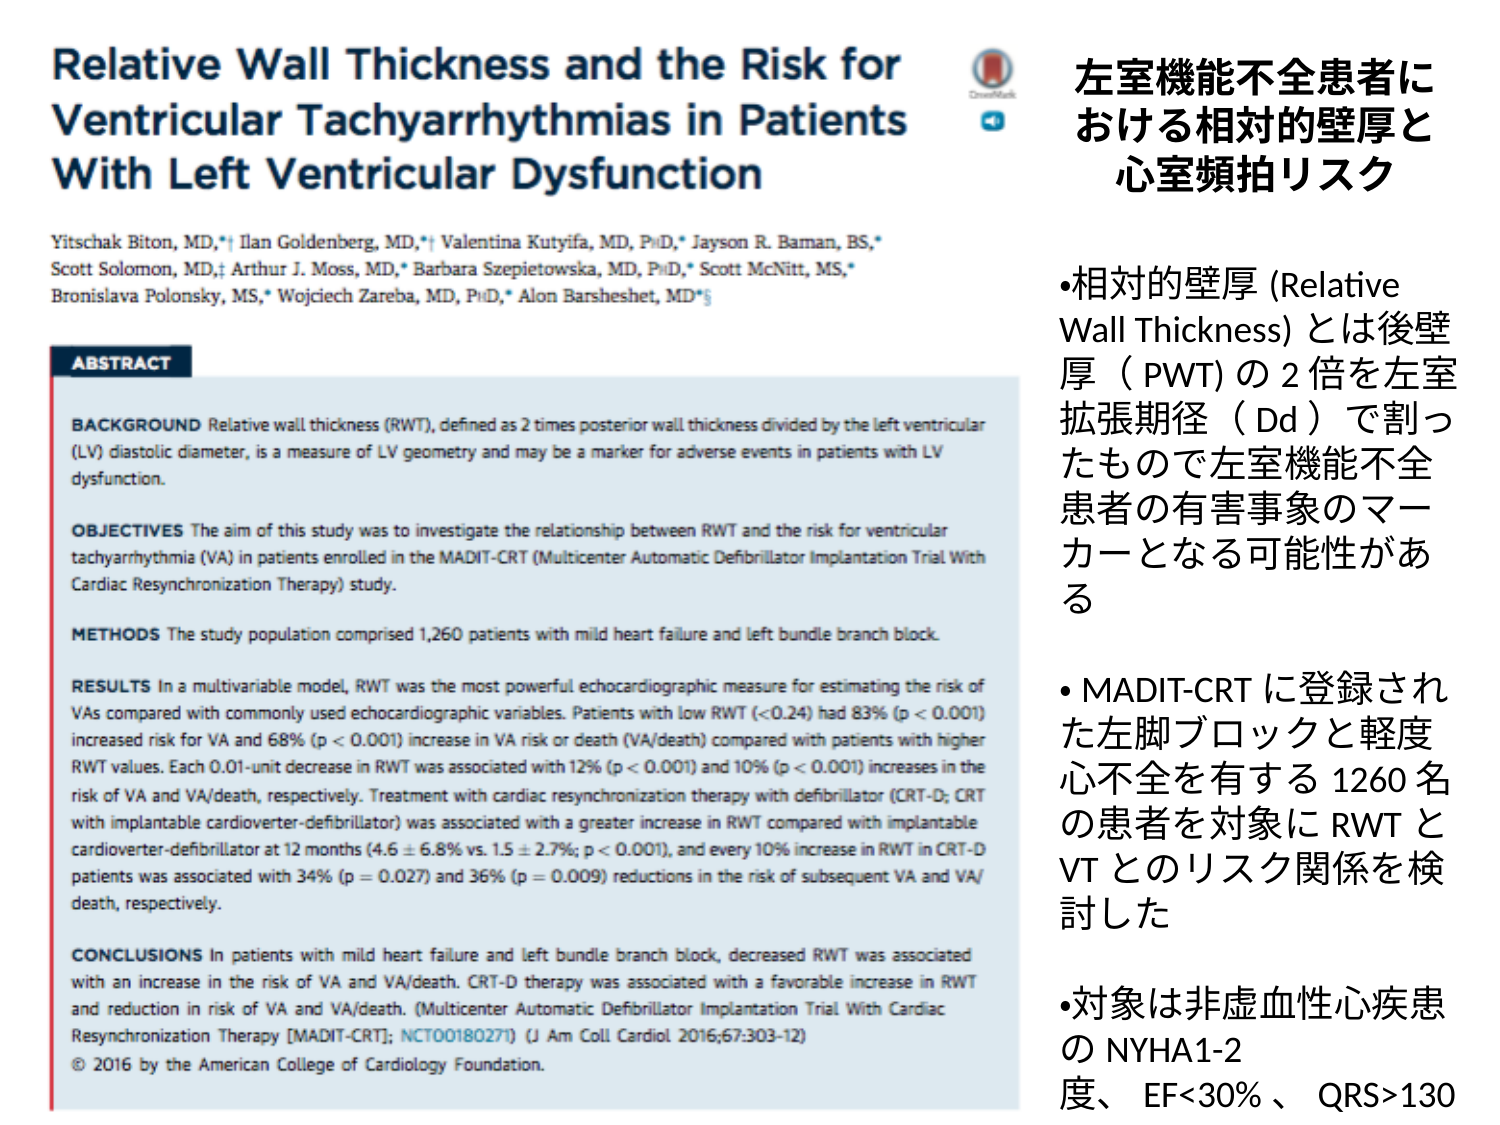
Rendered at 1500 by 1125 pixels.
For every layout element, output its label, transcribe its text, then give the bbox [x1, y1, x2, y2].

text_box ・相対的壁厚(Relative Wall Thickness)とは後壁厚（PWT)の2倍を左室拡張期径（Dd）で割ったもので左室機能不全患者の有害事象のマーカーとなる可能性がある ・MADIT-CRTに登録された左脚ブロックと軽度心不全を有する1260名の患者を対象にRWTとVTとのリスク関係を検討した ・対象は非虚血性心疾患のNYHA1-2度、EF<30%、QRS>130msec [1049, 252, 1480, 1125]
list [23, 30, 1045, 1125]
title 左室機能不全患者における相対的壁厚と心室頻拍リスク [1053, 31, 1459, 219]
